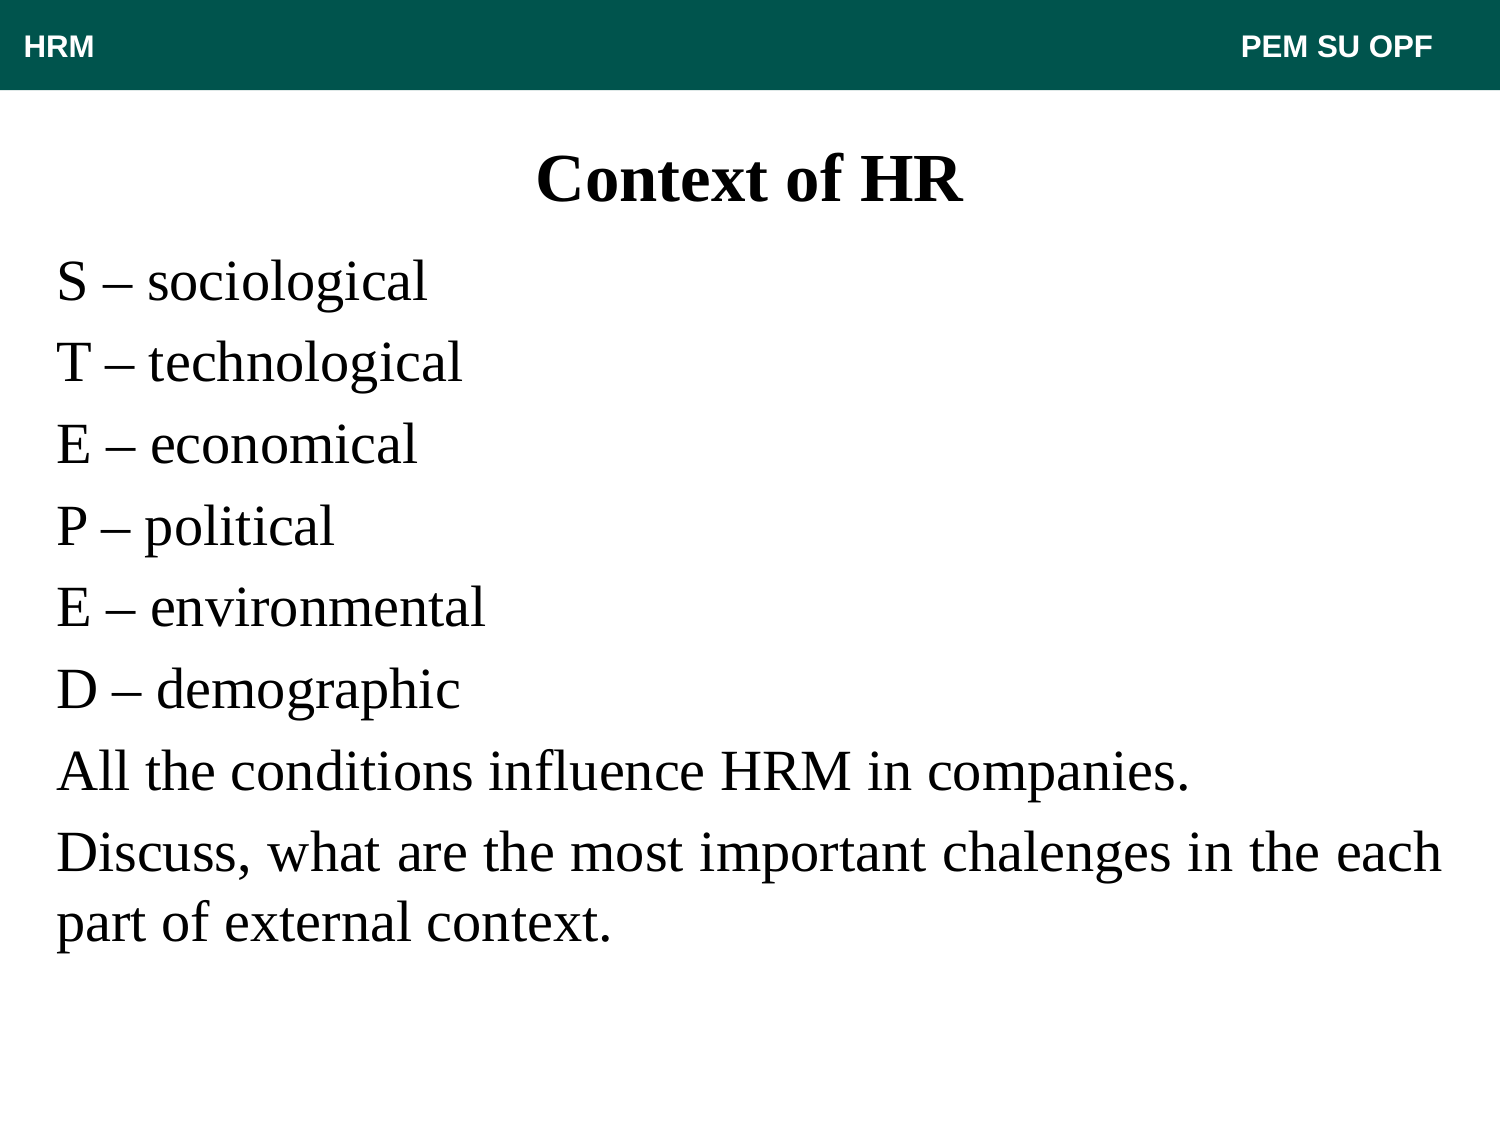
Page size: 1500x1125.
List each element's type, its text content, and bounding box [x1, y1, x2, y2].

text_box HRM PEM SU OPF [0, 0, 1500, 92]
title Context of HR [111, 113, 1388, 234]
list S – sociological T – technological E – economical P – political E – environmental D – demographic All the conditions influence HRM in companies. Discuss, what are the most important chalenges in the each part of external context. [41, 234, 1459, 1071]
